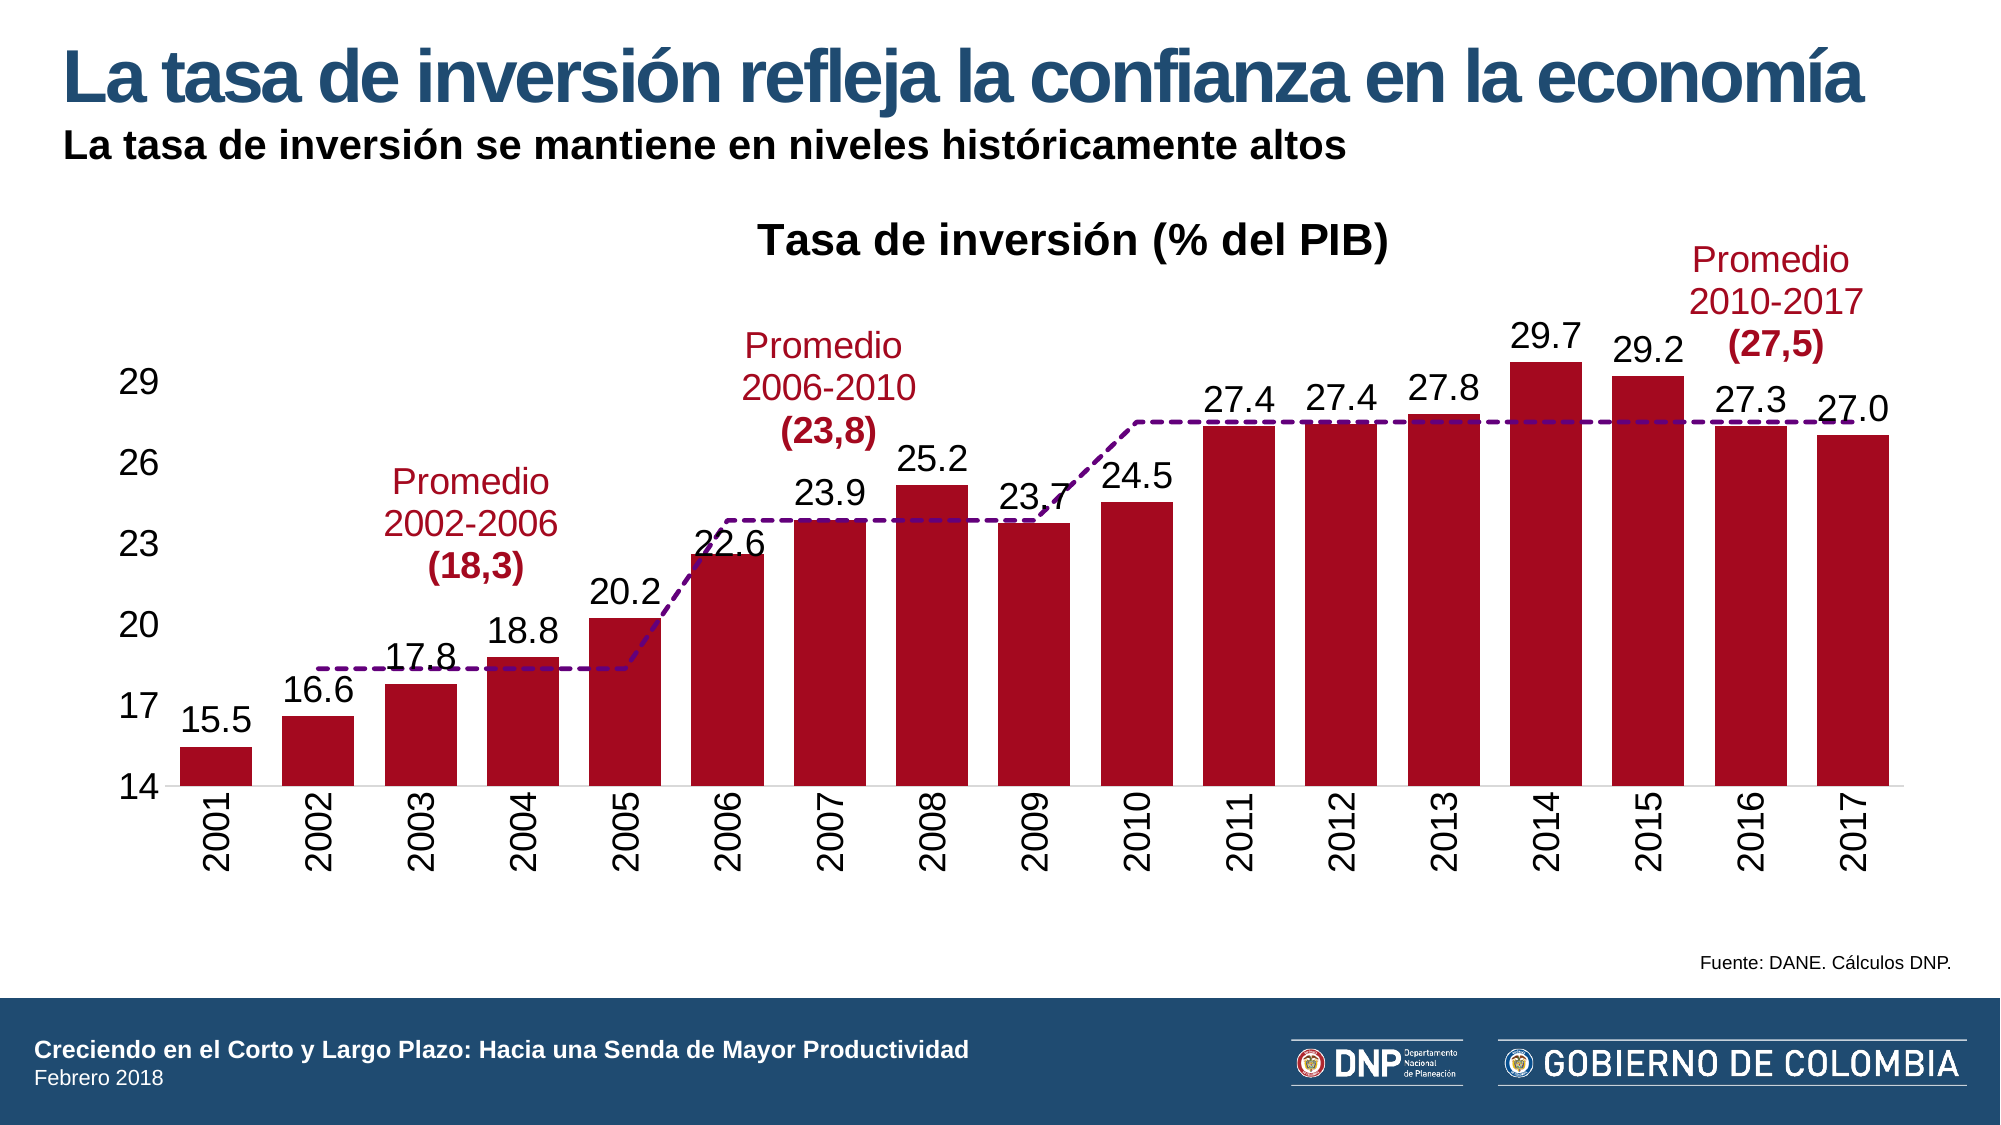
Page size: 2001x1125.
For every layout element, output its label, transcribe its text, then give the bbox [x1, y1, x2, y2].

chart [80, 200, 1932, 926]
list La tasa de inversión se mantiene en niveles históricamente altos [47, 116, 1954, 176]
picture [1291, 1039, 1967, 1086]
title La tasa de inversión refleja la confianza en la economía [47, 30, 1953, 116]
list Fuente: DANE. Cálculos DNP. [1498, 940, 1967, 983]
